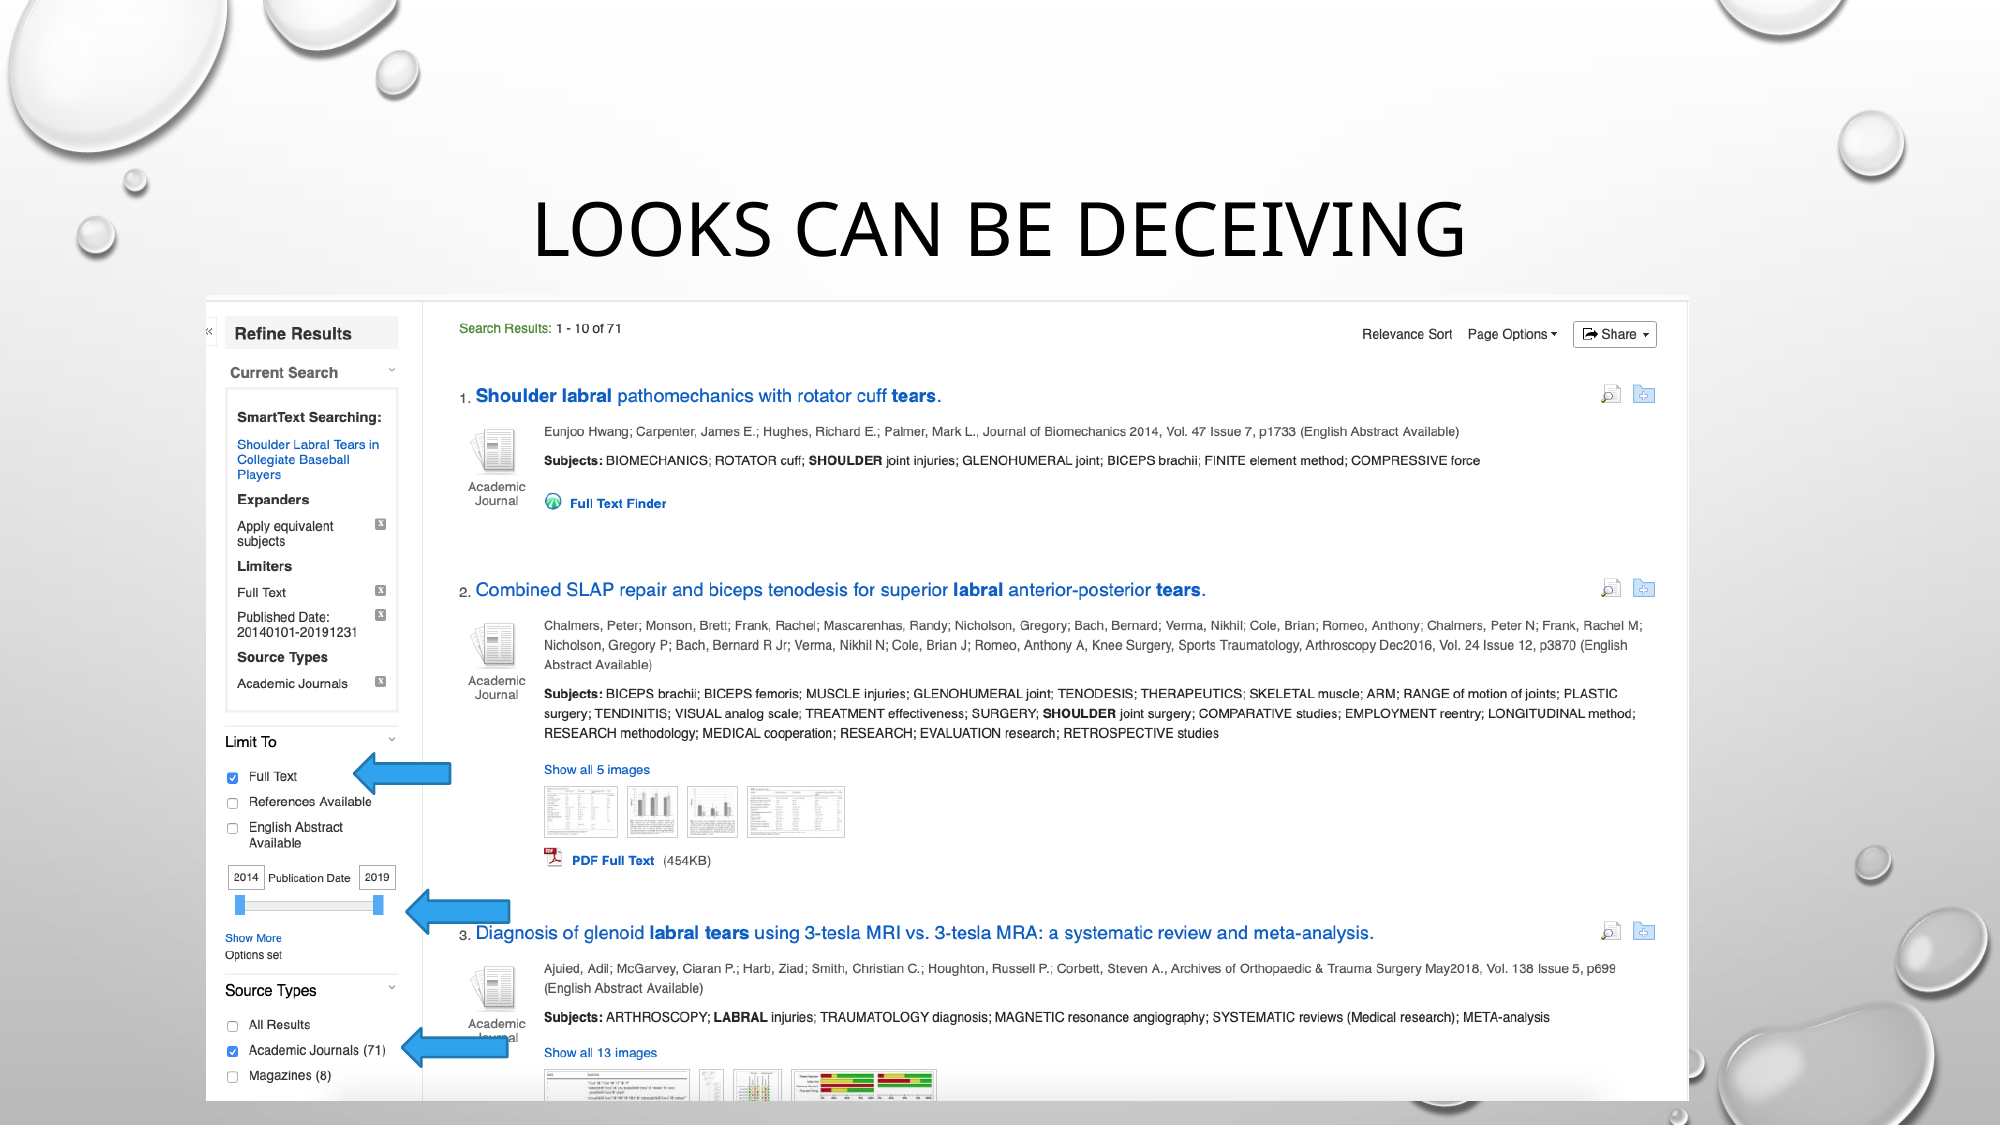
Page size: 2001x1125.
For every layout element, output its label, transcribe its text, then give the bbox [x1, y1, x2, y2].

picture [0, 0, 2000, 1125]
title Looks can be deceiving [149, 101, 1851, 364]
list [206, 295, 1689, 1101]
